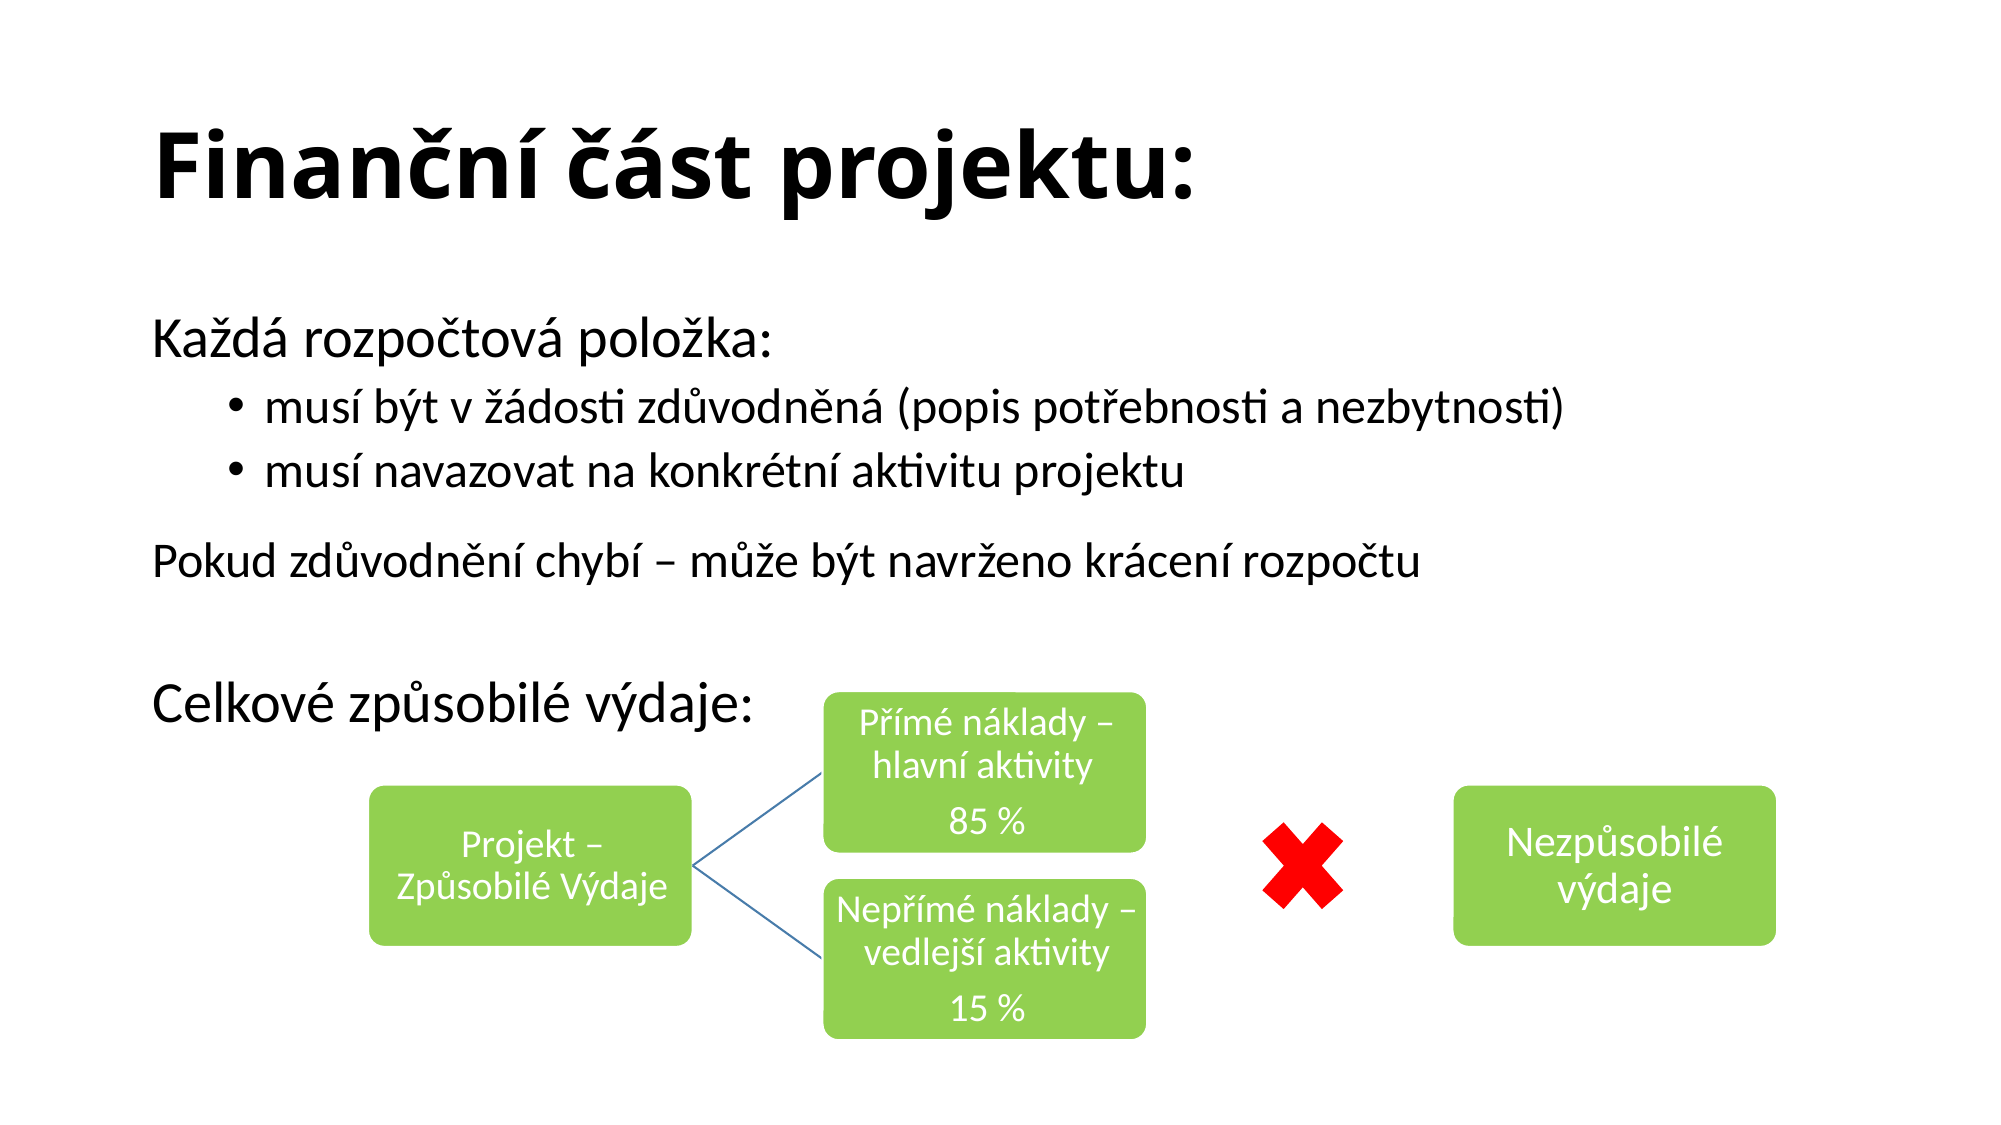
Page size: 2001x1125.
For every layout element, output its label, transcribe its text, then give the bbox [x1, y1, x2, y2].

title Finanční část projektu: [137, 59, 1863, 278]
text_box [1452, 784, 1778, 947]
text_box [1262, 822, 1344, 910]
list Každá rozpočtová položka: musí být v žádosti zdůvodněná (popis potřebnosti a nezbytnosti) musí navazovat na konkrétní aktivitu projektu Pokud zdůvodnění chybí – může být navrženo krácení rozpočtu Celkové způsobilé výdaje: [137, 299, 1863, 1014]
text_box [367, 656, 1148, 1076]
